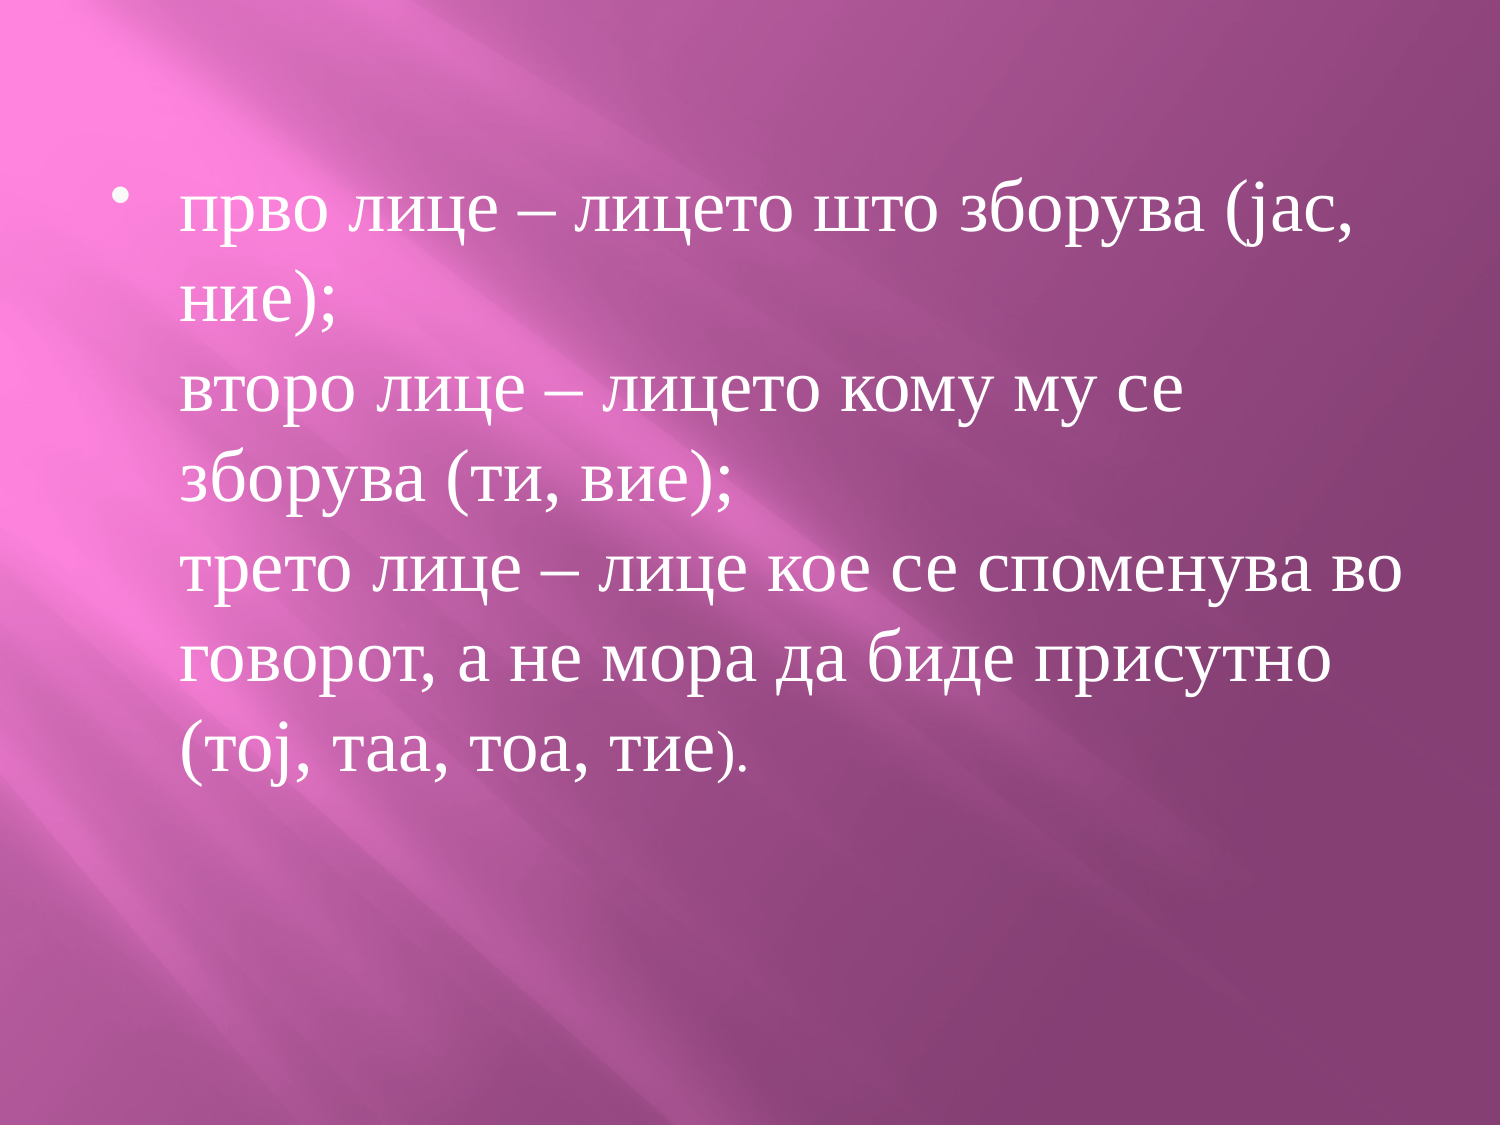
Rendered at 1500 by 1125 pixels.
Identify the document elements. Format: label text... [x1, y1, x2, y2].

list прво лице – лицето што зборува (јас, ние); второ лице – лицето кому му се зборува (ти, вие); трето лице – лице кое се споменува во говорот, а не мора да биде присутно (тој, таа, тоа, тие). [75, 149, 1425, 1035]
